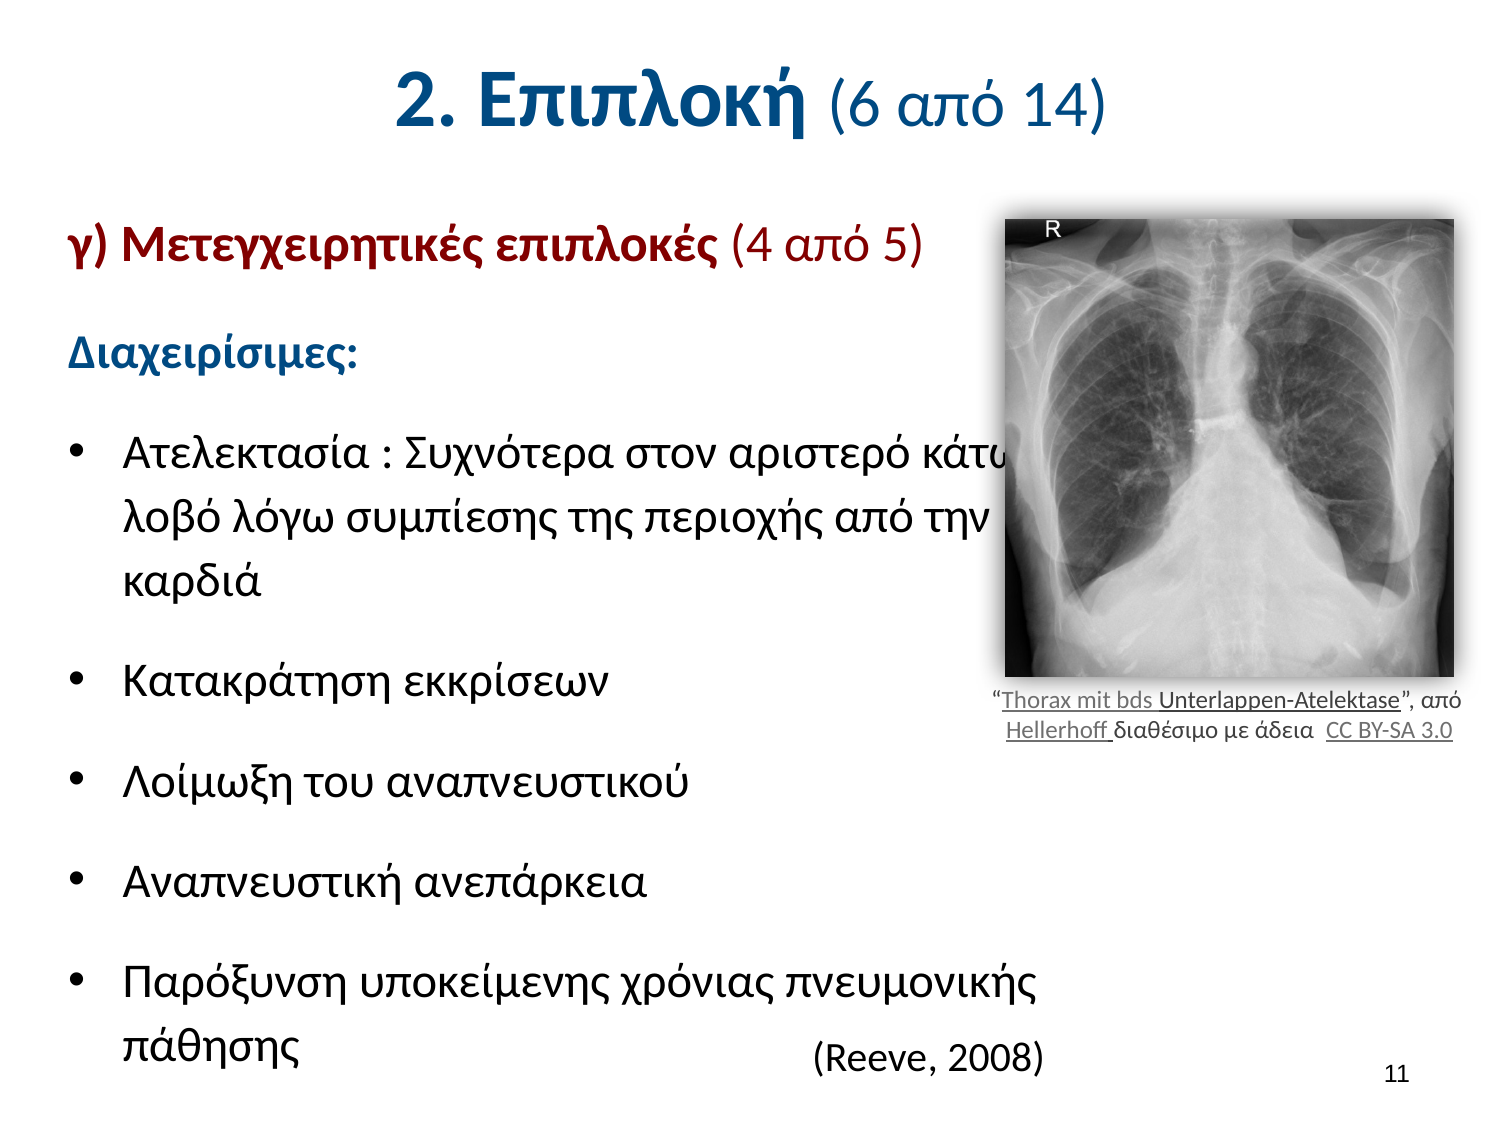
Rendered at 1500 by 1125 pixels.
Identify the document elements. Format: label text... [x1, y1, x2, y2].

slide_number 10 [1074, 1042, 1425, 1103]
text_box “Thorax mit bds Unterlappen-Atelektase”, από Hellerhoff διαθέσιμο με άδεια CC BY-SA 3.0 [962, 676, 1497, 751]
title 2. Επιπλοκή (6 από 14) [76, 19, 1427, 169]
picture [1005, 219, 1454, 677]
list γ) Μετεγχειρητικές επιπλοκές (4 από 5) Διαχειρίσιμες: Ατελεκτασία : Συχνότερα στον αριστερό κάτω λοβό λόγω συμπίεσης της περιοχής από την καρδιά Κατακράτηση εκκρίσεων Λοίμωξη του αναπνευστικού Αναπνευστική ανεπάρκεια Παρόξυνση υποκείμενης χρόνιας πνευμονικής πάθησης [53, 200, 1058, 1087]
text_box (Reeve, 2008) [797, 1021, 1061, 1087]
